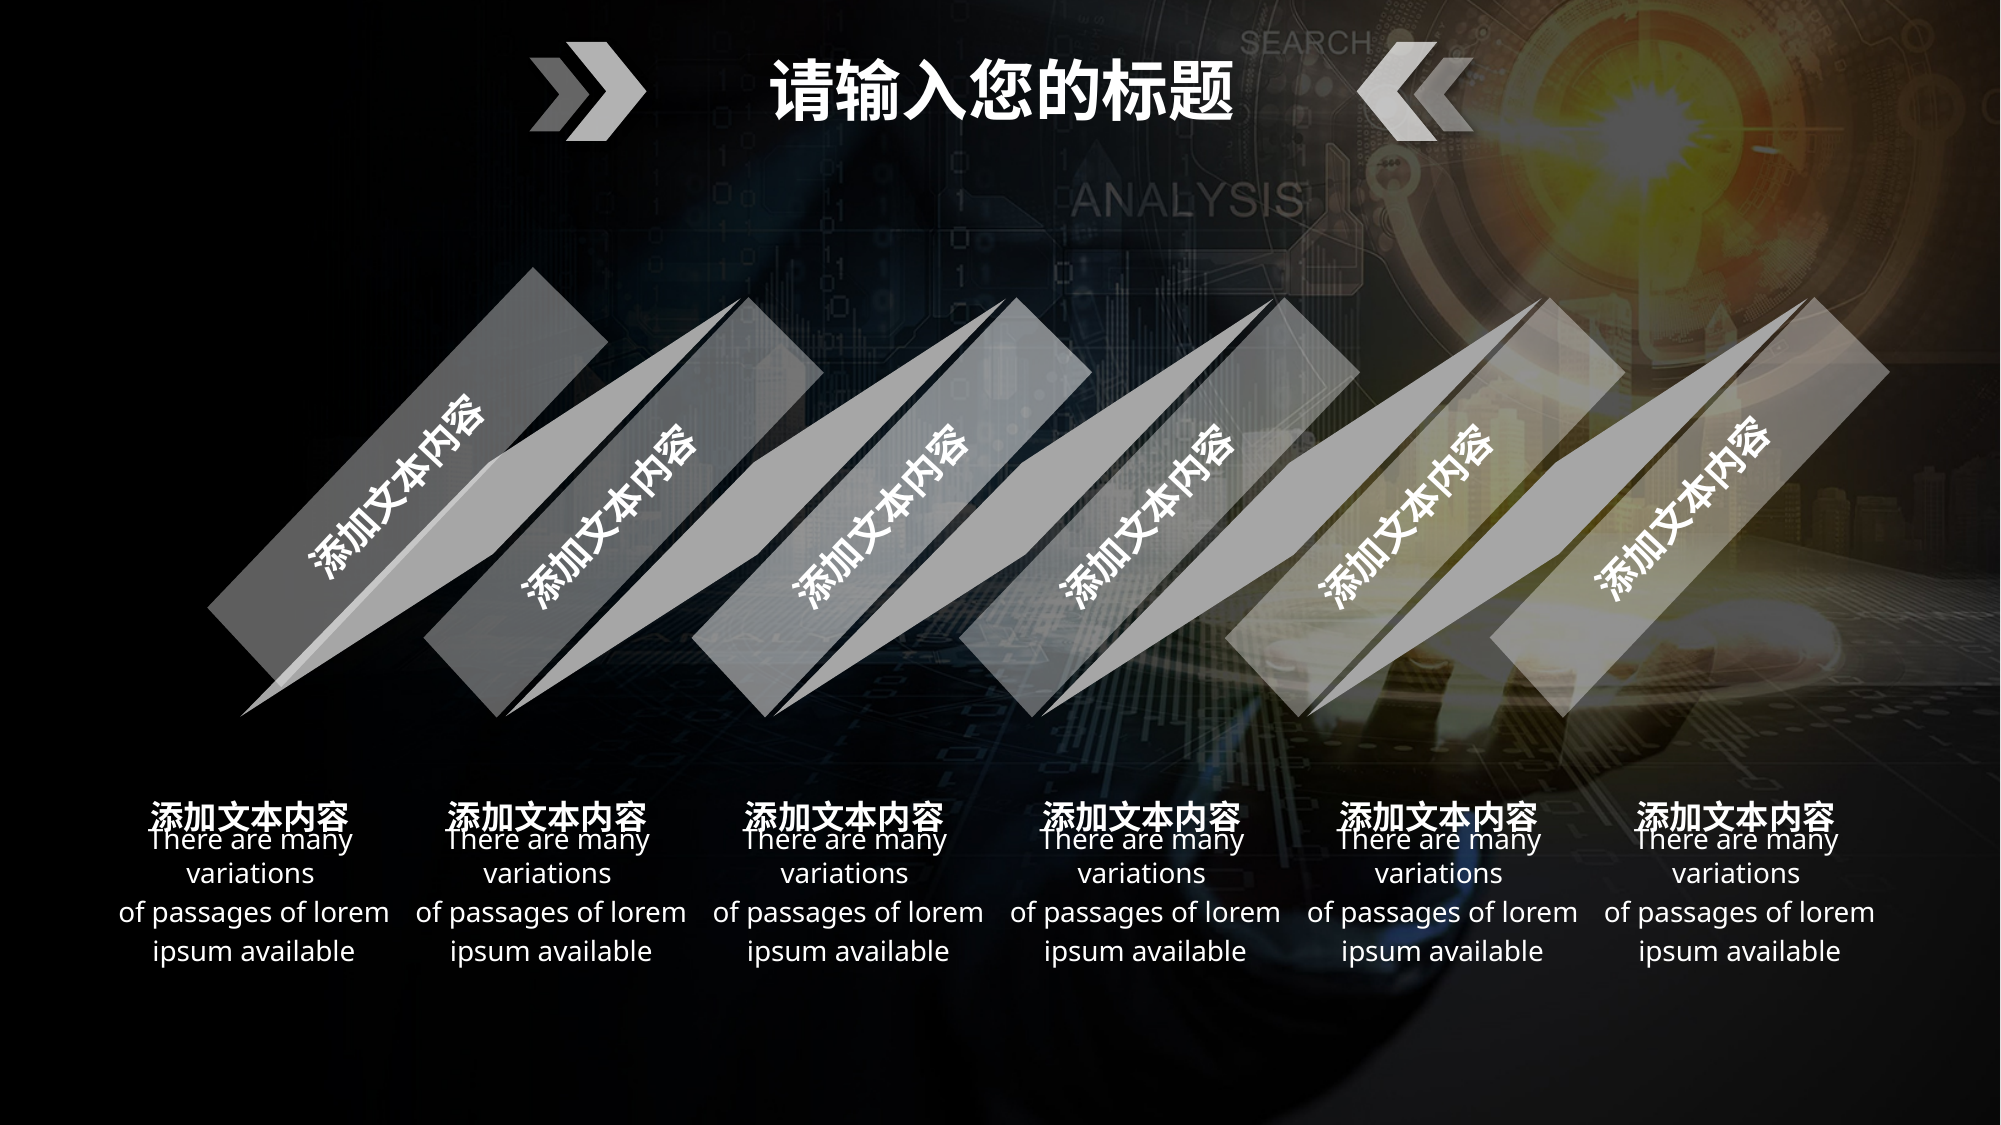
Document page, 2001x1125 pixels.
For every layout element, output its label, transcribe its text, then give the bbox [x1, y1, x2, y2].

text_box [1489, 296, 1891, 718]
text_box [1412, 56, 1477, 133]
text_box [88, 796, 385, 952]
text_box 请输入您的标题 [753, 41, 1251, 137]
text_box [980, 796, 1277, 952]
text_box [958, 297, 1224, 718]
picture [0, 0, 2001, 1125]
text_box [385, 796, 682, 952]
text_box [1277, 796, 1574, 952]
text_box [527, 56, 591, 133]
text_box [1355, 40, 1440, 142]
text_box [691, 297, 958, 718]
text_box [423, 297, 691, 718]
text_box [240, 688, 285, 717]
text_box [563, 40, 648, 142]
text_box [1224, 297, 1489, 718]
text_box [207, 267, 609, 688]
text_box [682, 796, 980, 952]
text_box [1574, 796, 1898, 952]
